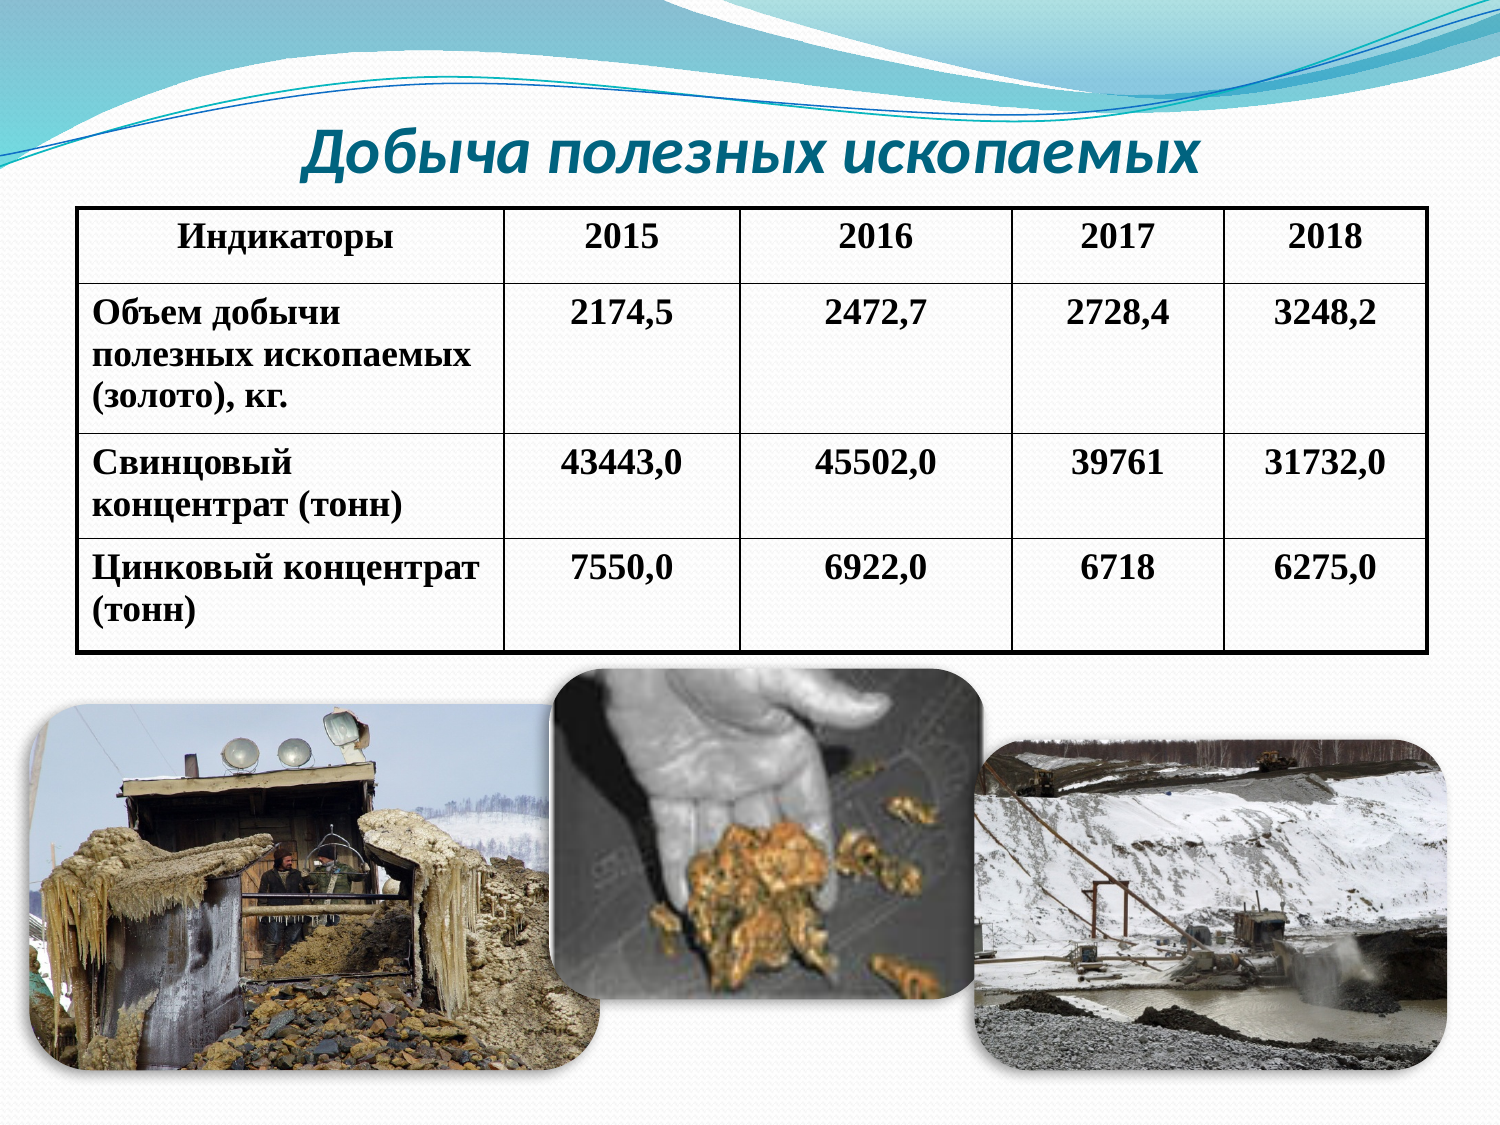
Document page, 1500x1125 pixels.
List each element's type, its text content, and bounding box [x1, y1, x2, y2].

table_cell 31732,0 [1225, 434, 1425, 538]
table_cell 39761 [1013, 434, 1223, 538]
table_cell 2472,7 [741, 284, 1011, 433]
table_cell Цинковый концентрат (тонн) [79, 539, 503, 650]
picture [29, 703, 601, 1071]
table_cell 3248,2 [1225, 284, 1425, 433]
table_header 2016 [741, 210, 1011, 283]
table_cell 7550,0 [505, 539, 739, 650]
table_header 2017 [1013, 210, 1223, 283]
table_cell 43443,0 [505, 434, 739, 538]
table_cell 2174,5 [505, 284, 739, 433]
table_cell 45502,0 [741, 434, 1011, 538]
table_cell 6922,0 [741, 539, 1011, 650]
table_cell 2728,4 [1013, 284, 1223, 433]
table_cell Объем добычи полезных ископаемых (золото), кг. [79, 284, 503, 433]
picture [548, 668, 1448, 1071]
table_cell 6718 [1013, 539, 1223, 650]
table_cell 6275,0 [1225, 539, 1425, 650]
table_cell Свинцовый концентрат (тонн) [79, 434, 503, 538]
table_header 2018 [1225, 210, 1425, 283]
title Добыча полезных ископаемых [76, 0, 1427, 187]
table_header 2015 [505, 210, 739, 283]
table_header Индикаторы [79, 210, 503, 283]
